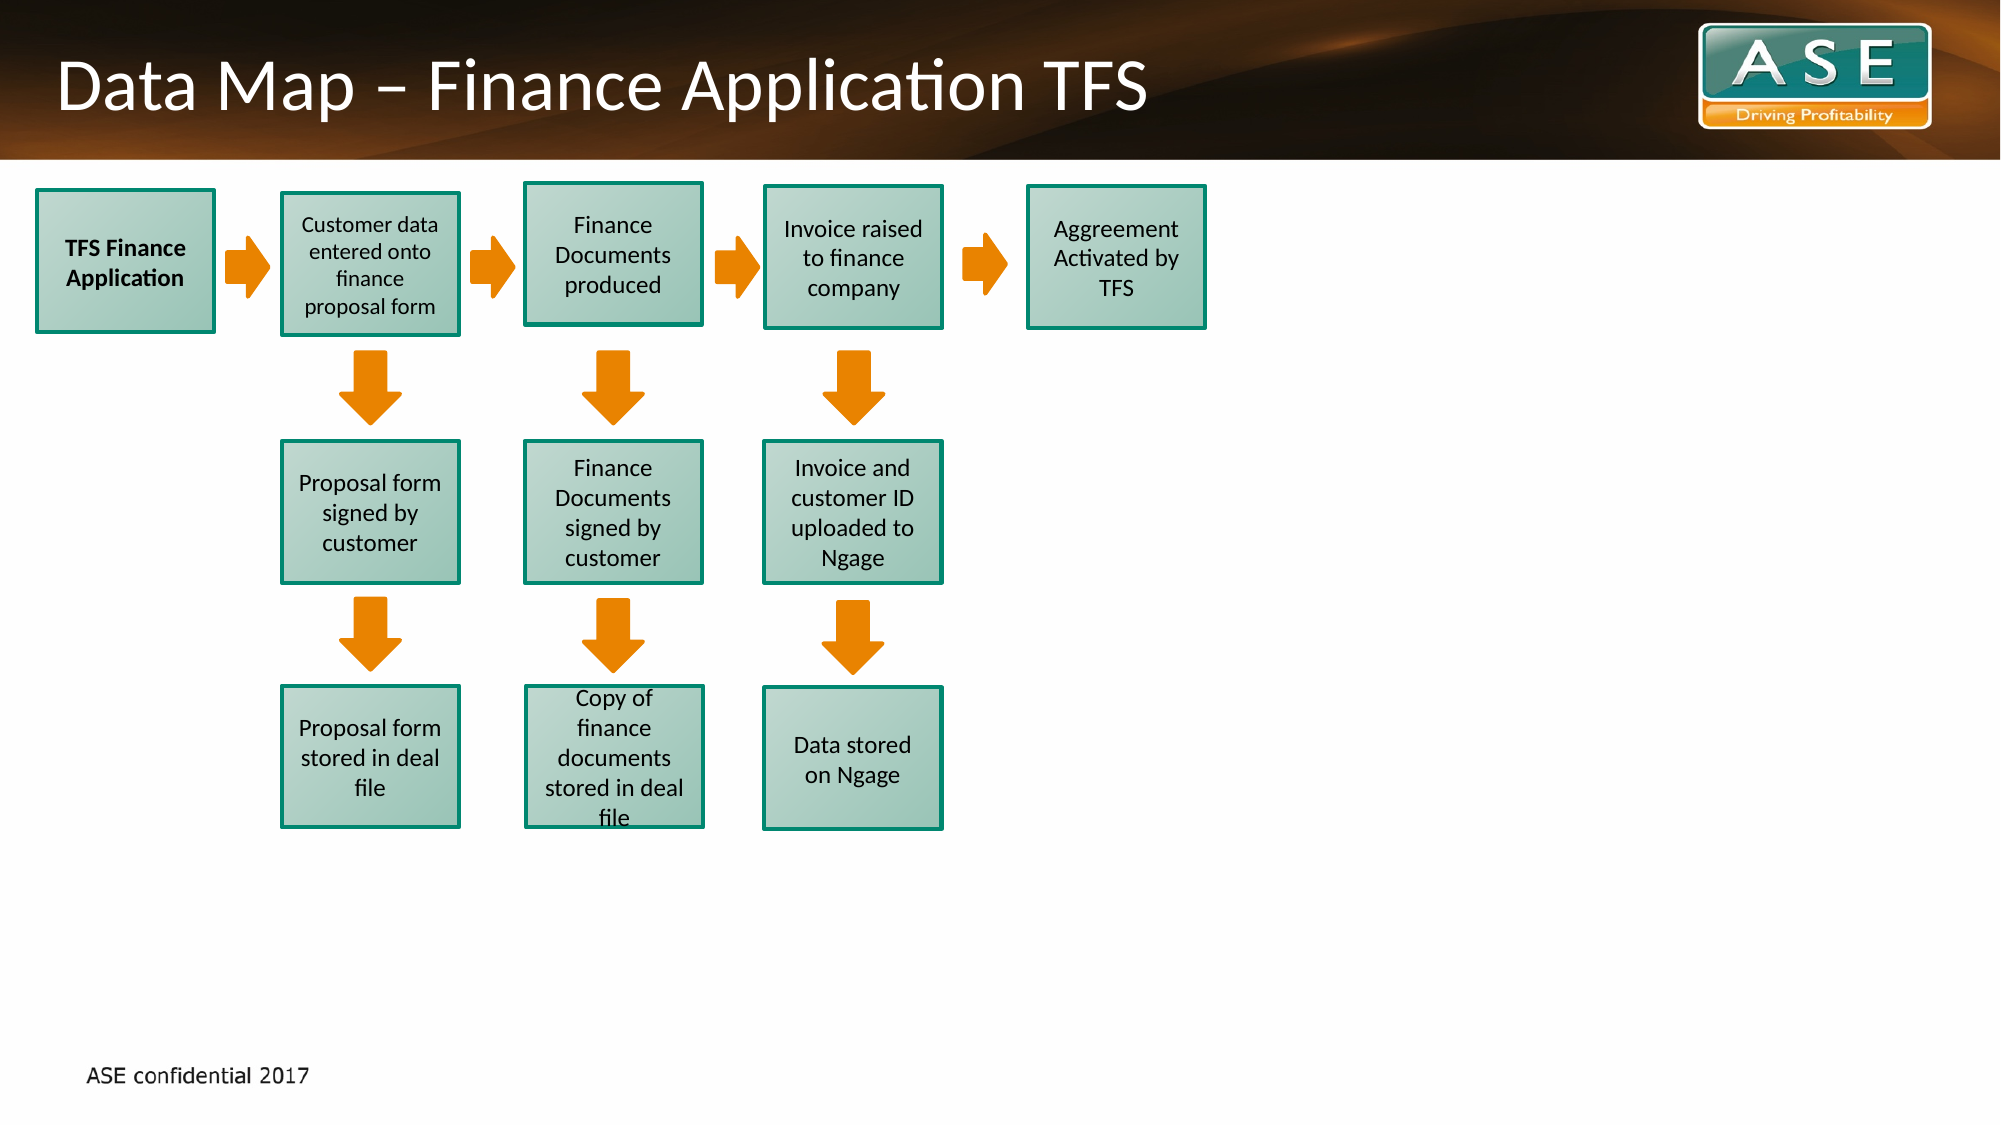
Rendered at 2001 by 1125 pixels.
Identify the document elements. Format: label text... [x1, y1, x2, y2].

text_box Invoice and customer ID uploaded to Ngage [762, 439, 944, 585]
text_box Aggreement Activated by TFS [1026, 184, 1207, 330]
text_box [822, 350, 886, 426]
text_box [581, 350, 645, 426]
text_box Copy of finance documents stored in deal file [524, 684, 705, 829]
text_box [581, 598, 645, 674]
picture [0, 0, 2001, 1125]
text_box Proposal form stored in deal file [280, 684, 461, 829]
text_box [714, 235, 761, 299]
text_box Invoice raised to finance company [763, 184, 944, 330]
text_box [962, 232, 1008, 296]
text_box [470, 235, 516, 299]
text_box [821, 600, 885, 676]
text_box [338, 596, 402, 672]
text_box Finance Documents produced [523, 181, 704, 327]
text_box TFS Finance Application [35, 188, 216, 334]
text_box Finance Documents signed by customer [523, 439, 704, 585]
text_box Data stored on Ngage [762, 685, 944, 831]
text_box [225, 235, 271, 299]
text_box Proposal form signed by customer [280, 439, 461, 585]
text_box [338, 350, 402, 426]
text_box Customer data entered onto finance proposal form [280, 191, 461, 337]
title Data Map – Finance Application TFS [40, 26, 1480, 135]
